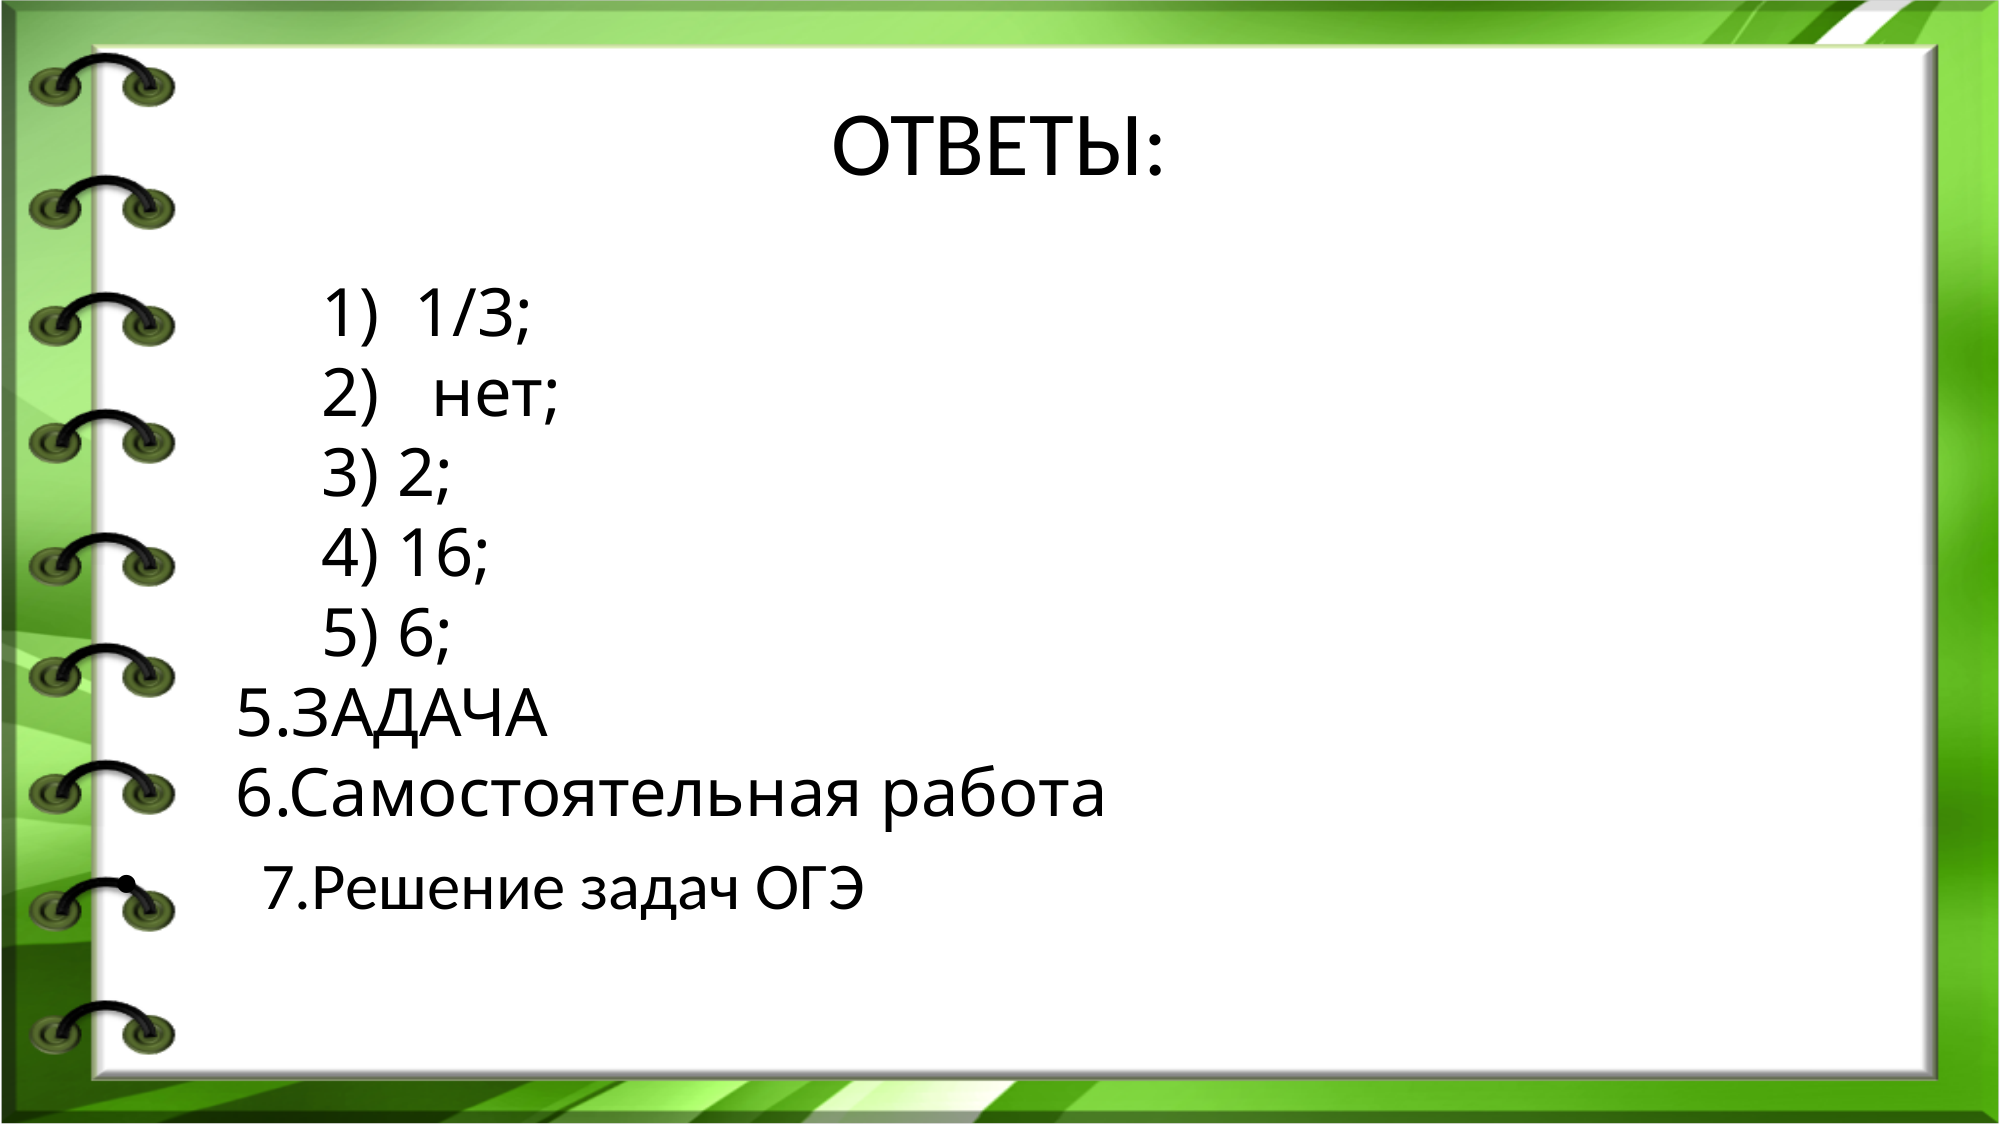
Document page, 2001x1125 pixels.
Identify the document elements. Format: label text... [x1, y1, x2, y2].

picture [0, 0, 2001, 1125]
list 1) 1/3; 2) нет; 3) 2; 4) 16; 5) 6; 5.ЗАДАЧА 6.Самостоятельная работа 7.Решение задач ОГЭ [99, 262, 1900, 1005]
title ОТВЕТЫ: [99, 45, 1900, 233]
